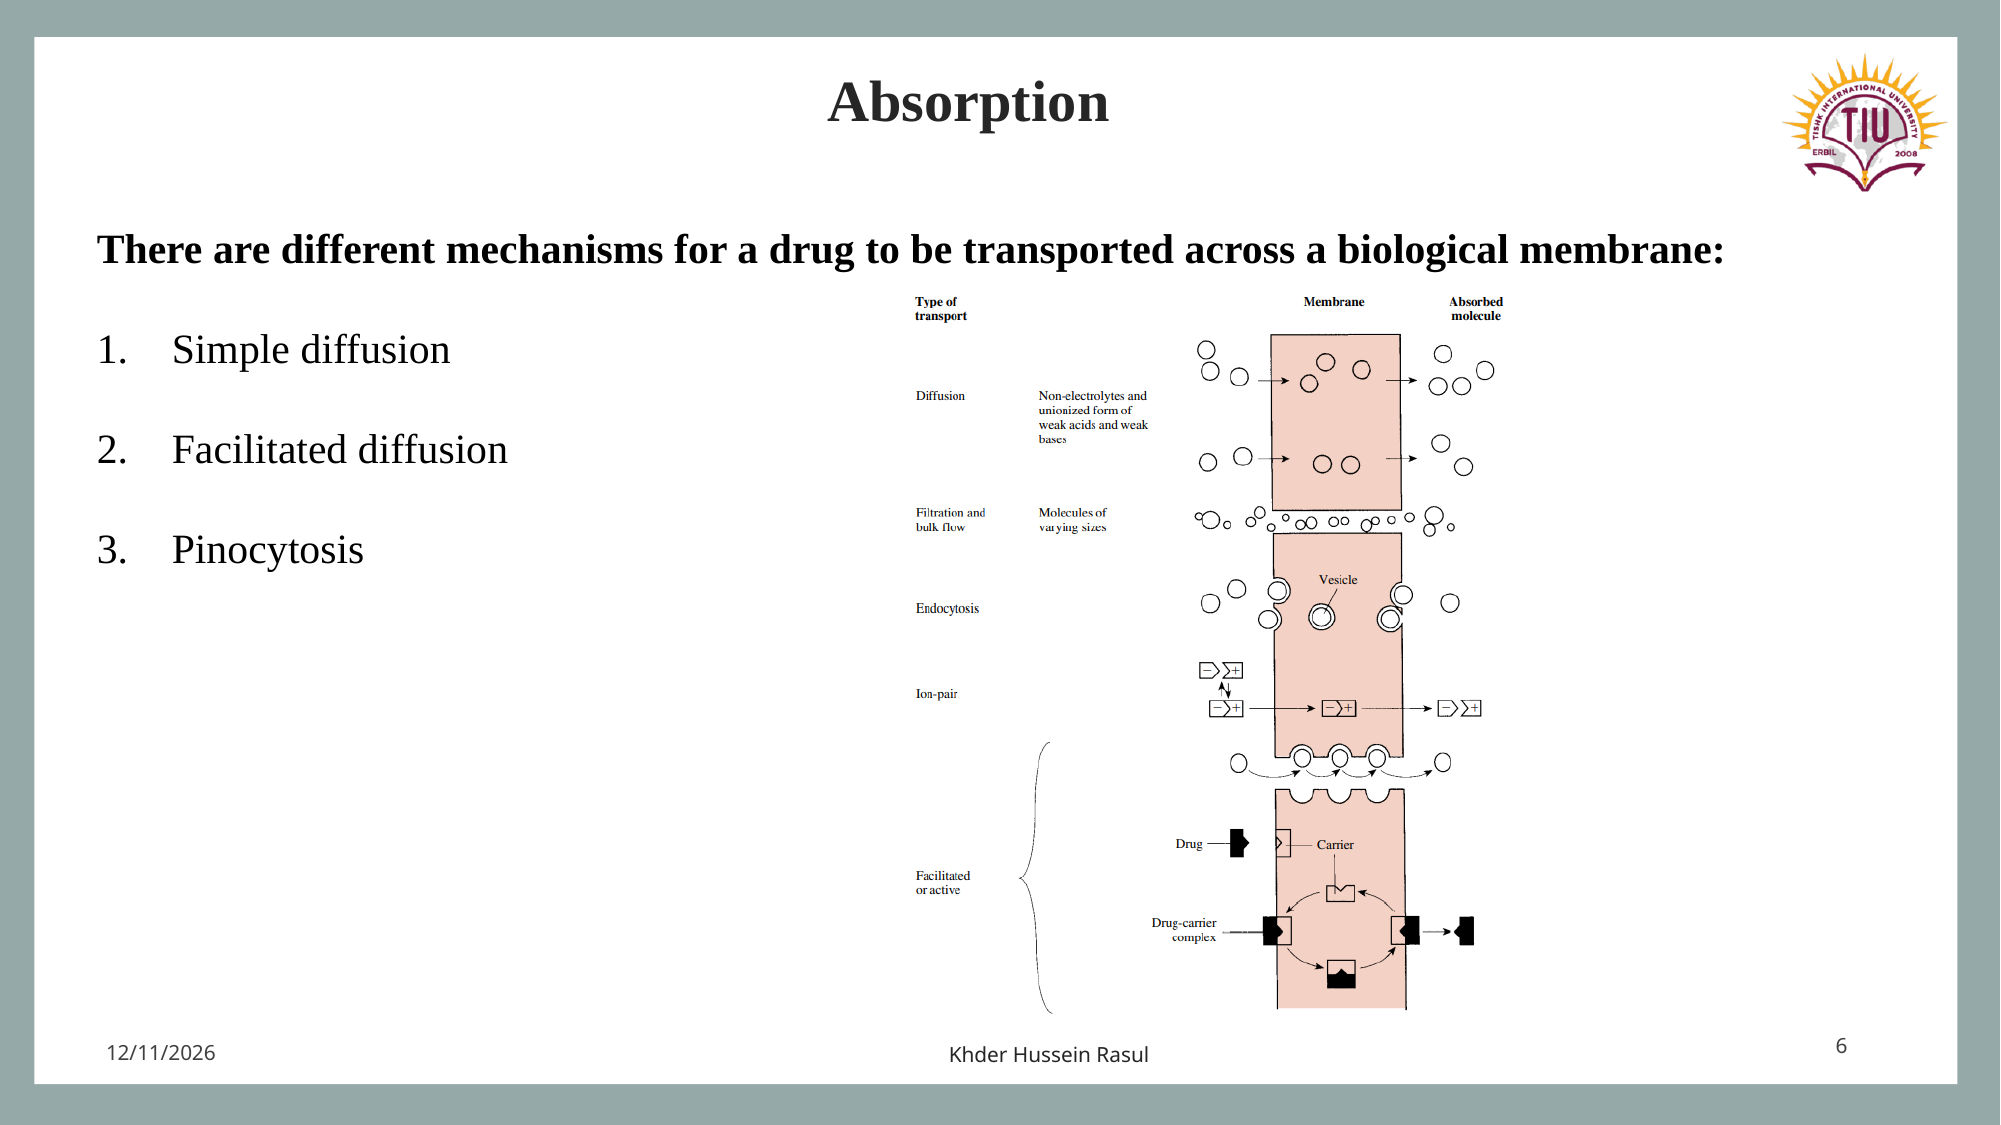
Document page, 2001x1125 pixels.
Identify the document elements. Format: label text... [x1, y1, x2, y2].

picture [901, 281, 1505, 1015]
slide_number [67, 1015, 231, 1076]
slide_number 6 [1412, 1008, 1863, 1069]
text_box [34, 37, 1958, 1085]
title Absorption [172, 0, 1779, 164]
text_box There are different mechanisms for a drug to be transported across a biological membrane: Simple diffusion Facilitated diffusion Pinocytosis [82, 164, 1846, 680]
picture [1778, 37, 1951, 206]
footer Khder Hussein Rasul [934, 1022, 1185, 1075]
text_box [0, 0, 2000, 1125]
